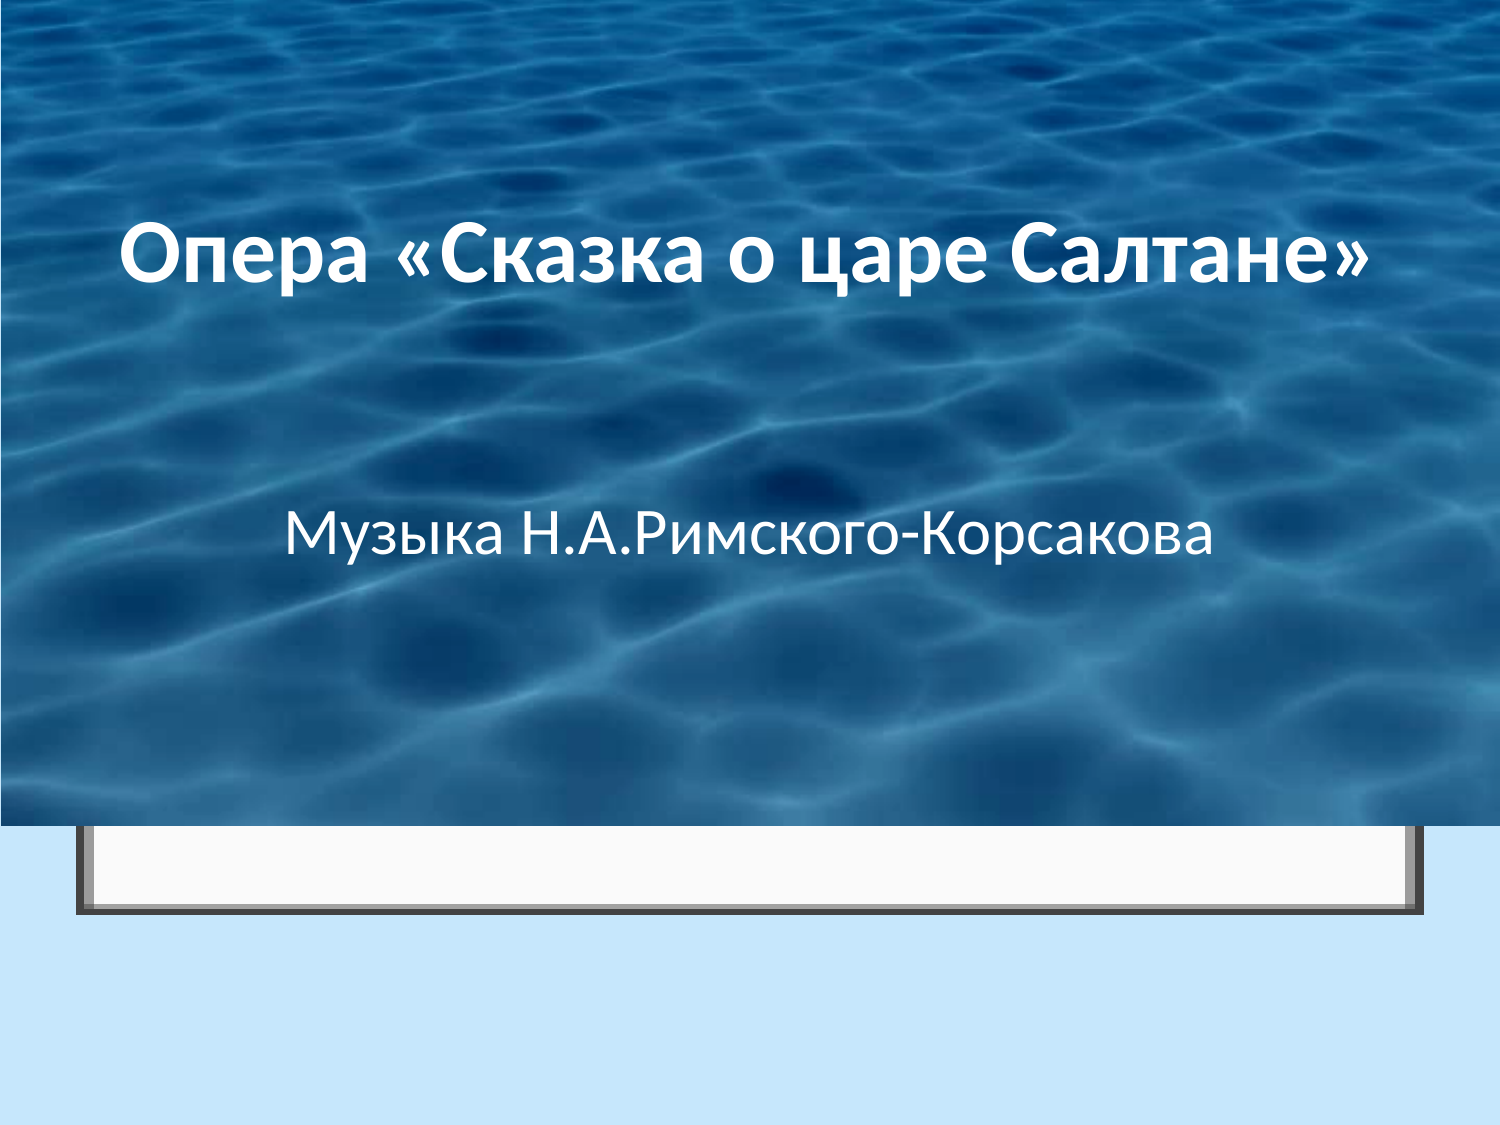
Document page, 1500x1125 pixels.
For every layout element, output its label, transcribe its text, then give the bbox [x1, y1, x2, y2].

title Опера «Сказка о царе Салтане» [37, 125, 1463, 367]
subtitle Музыка Н.А.Римского-Корсакова [225, 480, 1275, 768]
picture [1, 0, 1500, 826]
